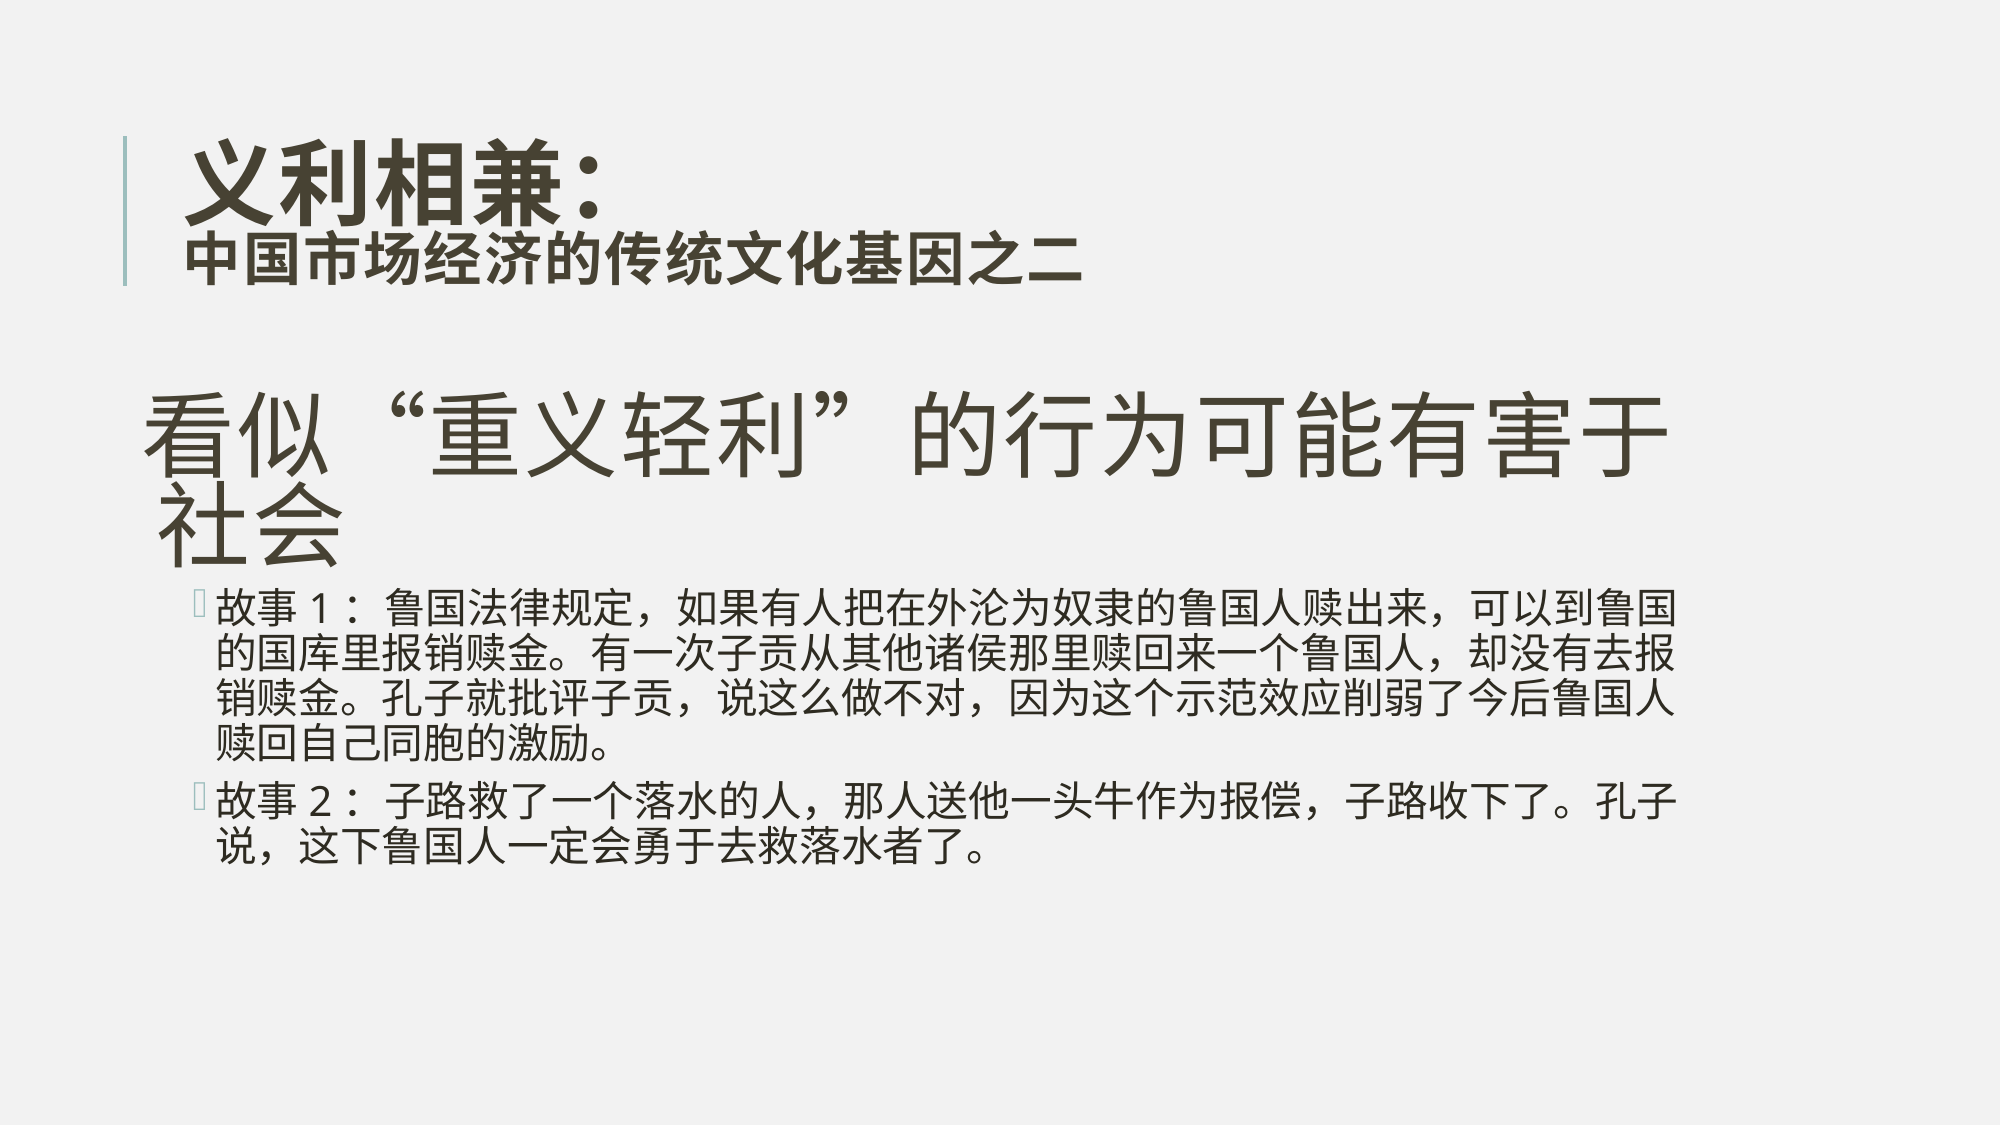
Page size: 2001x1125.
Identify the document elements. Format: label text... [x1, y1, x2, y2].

list 看似“重义轻利”的行为可能有害于社会 故事1：鲁国法律规定，如果有人把在外沦为奴隶的鲁国人赎出来，可以到鲁国的国库里报销赎金。有一次子贡从其他诸侯那里赎回来一个鲁国人，却没有去报销赎金。孔子就批评子贡，说这么做不对，因为这个示范效应削弱了今后鲁国人赎回自己同胞的激励。 故事2：子路救了一个落水的人，那人送他一头牛作为报偿，子路收下了。孔子说，这下鲁国人一定会勇于去救落水者了。 [126, 196, 1721, 1073]
title 义利相兼： 中国市场经济的传统文化基因之二 [168, 96, 1763, 342]
